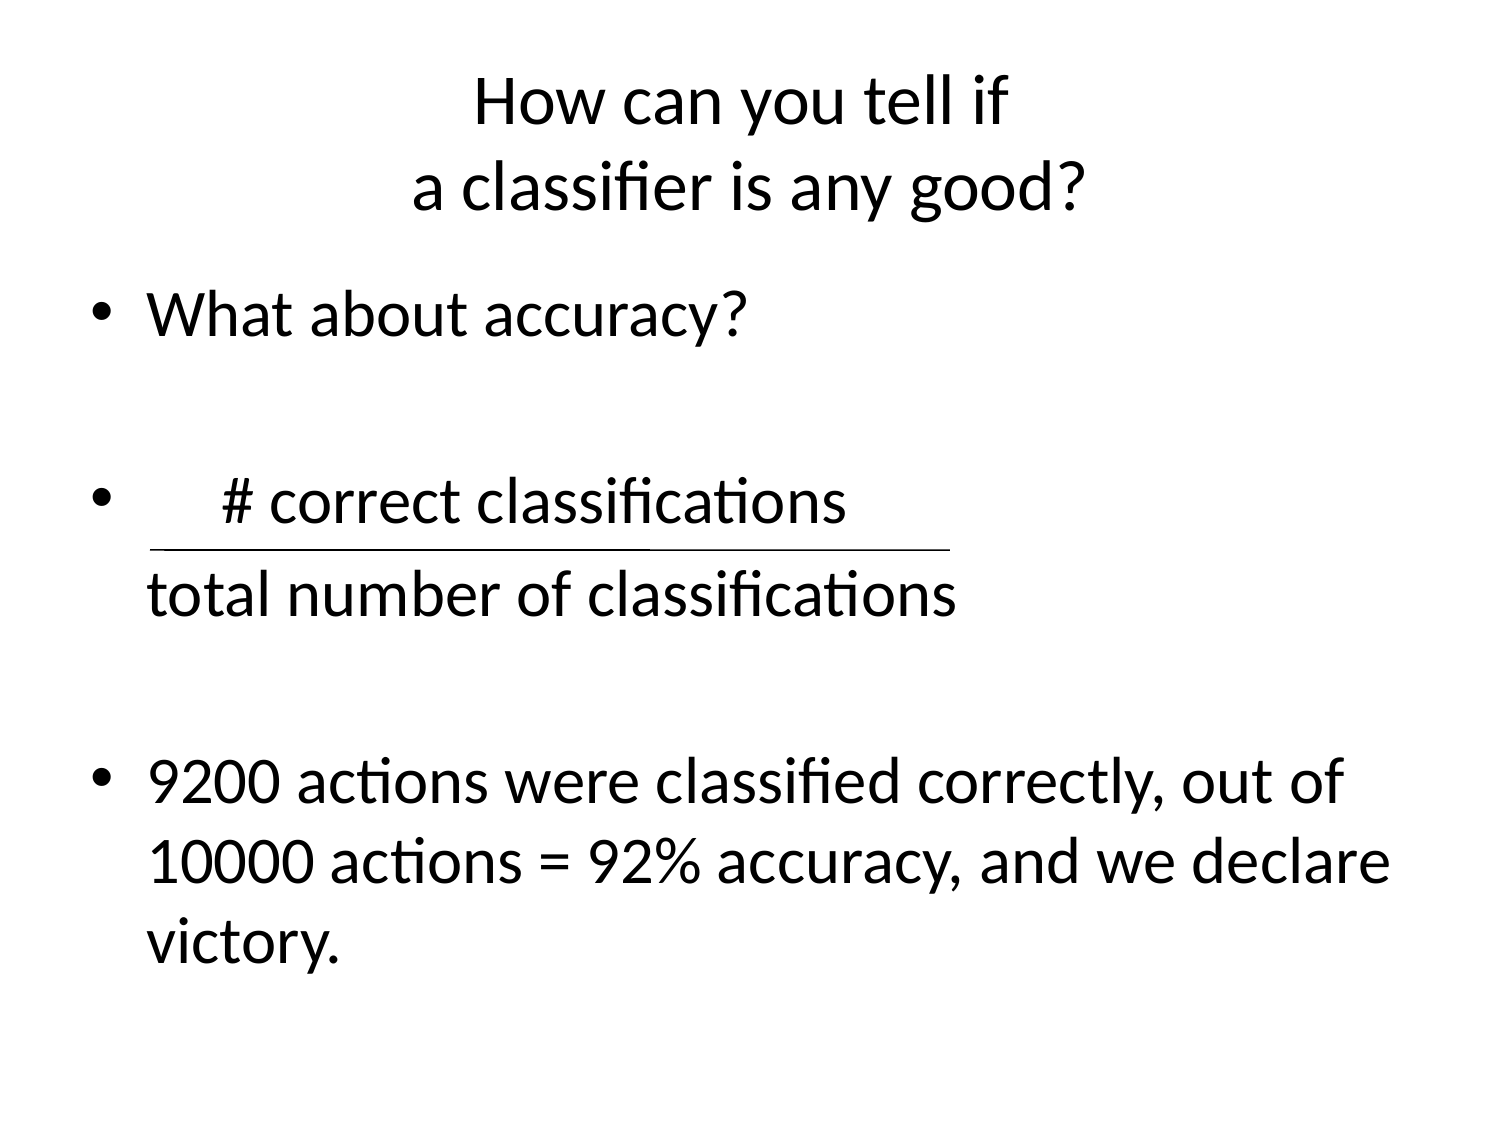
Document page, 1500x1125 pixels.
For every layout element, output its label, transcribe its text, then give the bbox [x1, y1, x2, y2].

list What about accuracy? # correct classifications total number of classifications 9200 actions were classified correctly, out of 10000 actions = 92% accuracy, and we declare victory. [75, 262, 1425, 1005]
title How can you tell if a classifier is any good? [75, 45, 1425, 233]
